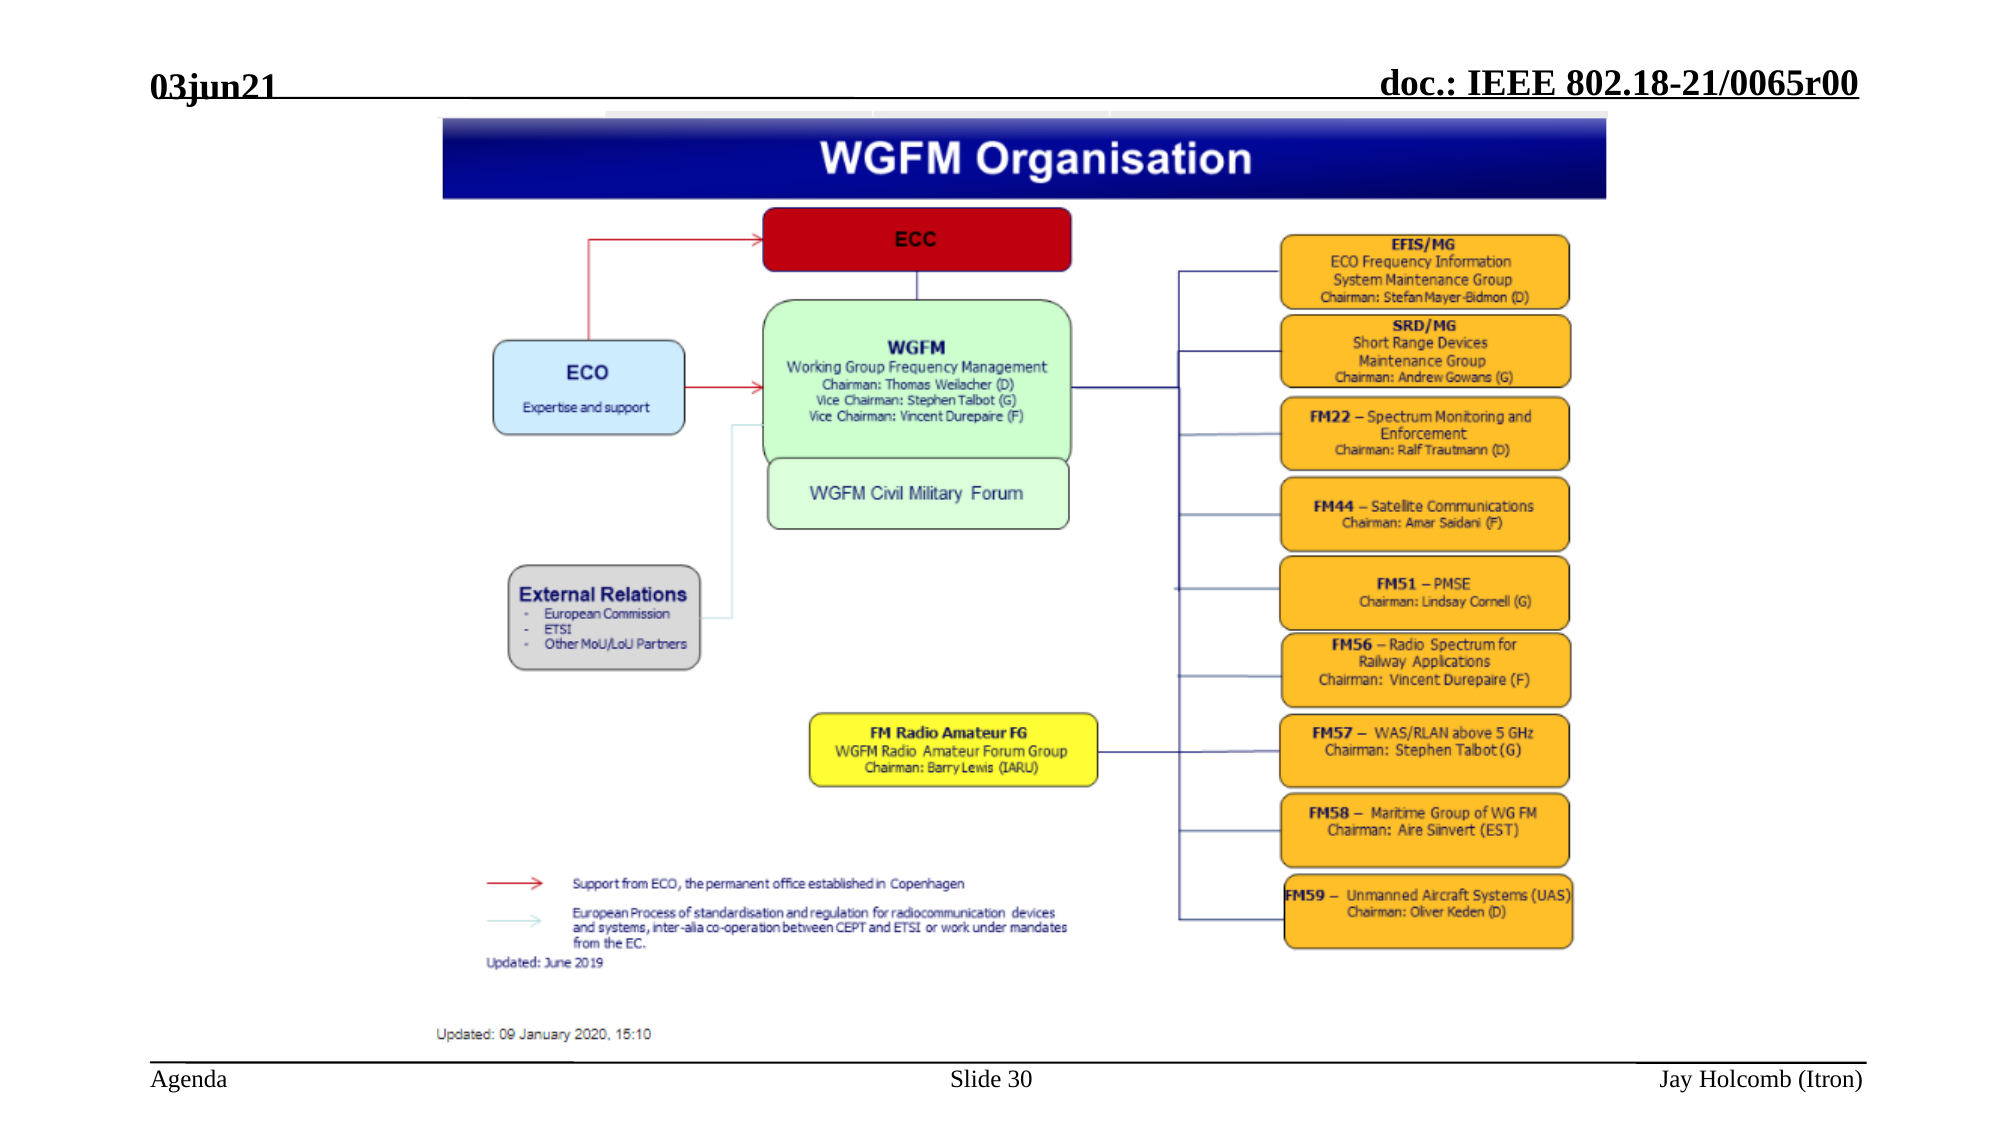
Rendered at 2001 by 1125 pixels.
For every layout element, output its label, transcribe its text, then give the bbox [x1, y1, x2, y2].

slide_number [149, 62, 634, 108]
slide_number Slide 30 [916, 1061, 1067, 1123]
footer Jay Holcomb (Itron) [1166, 1061, 1864, 1093]
picture [437, 111, 1609, 1051]
